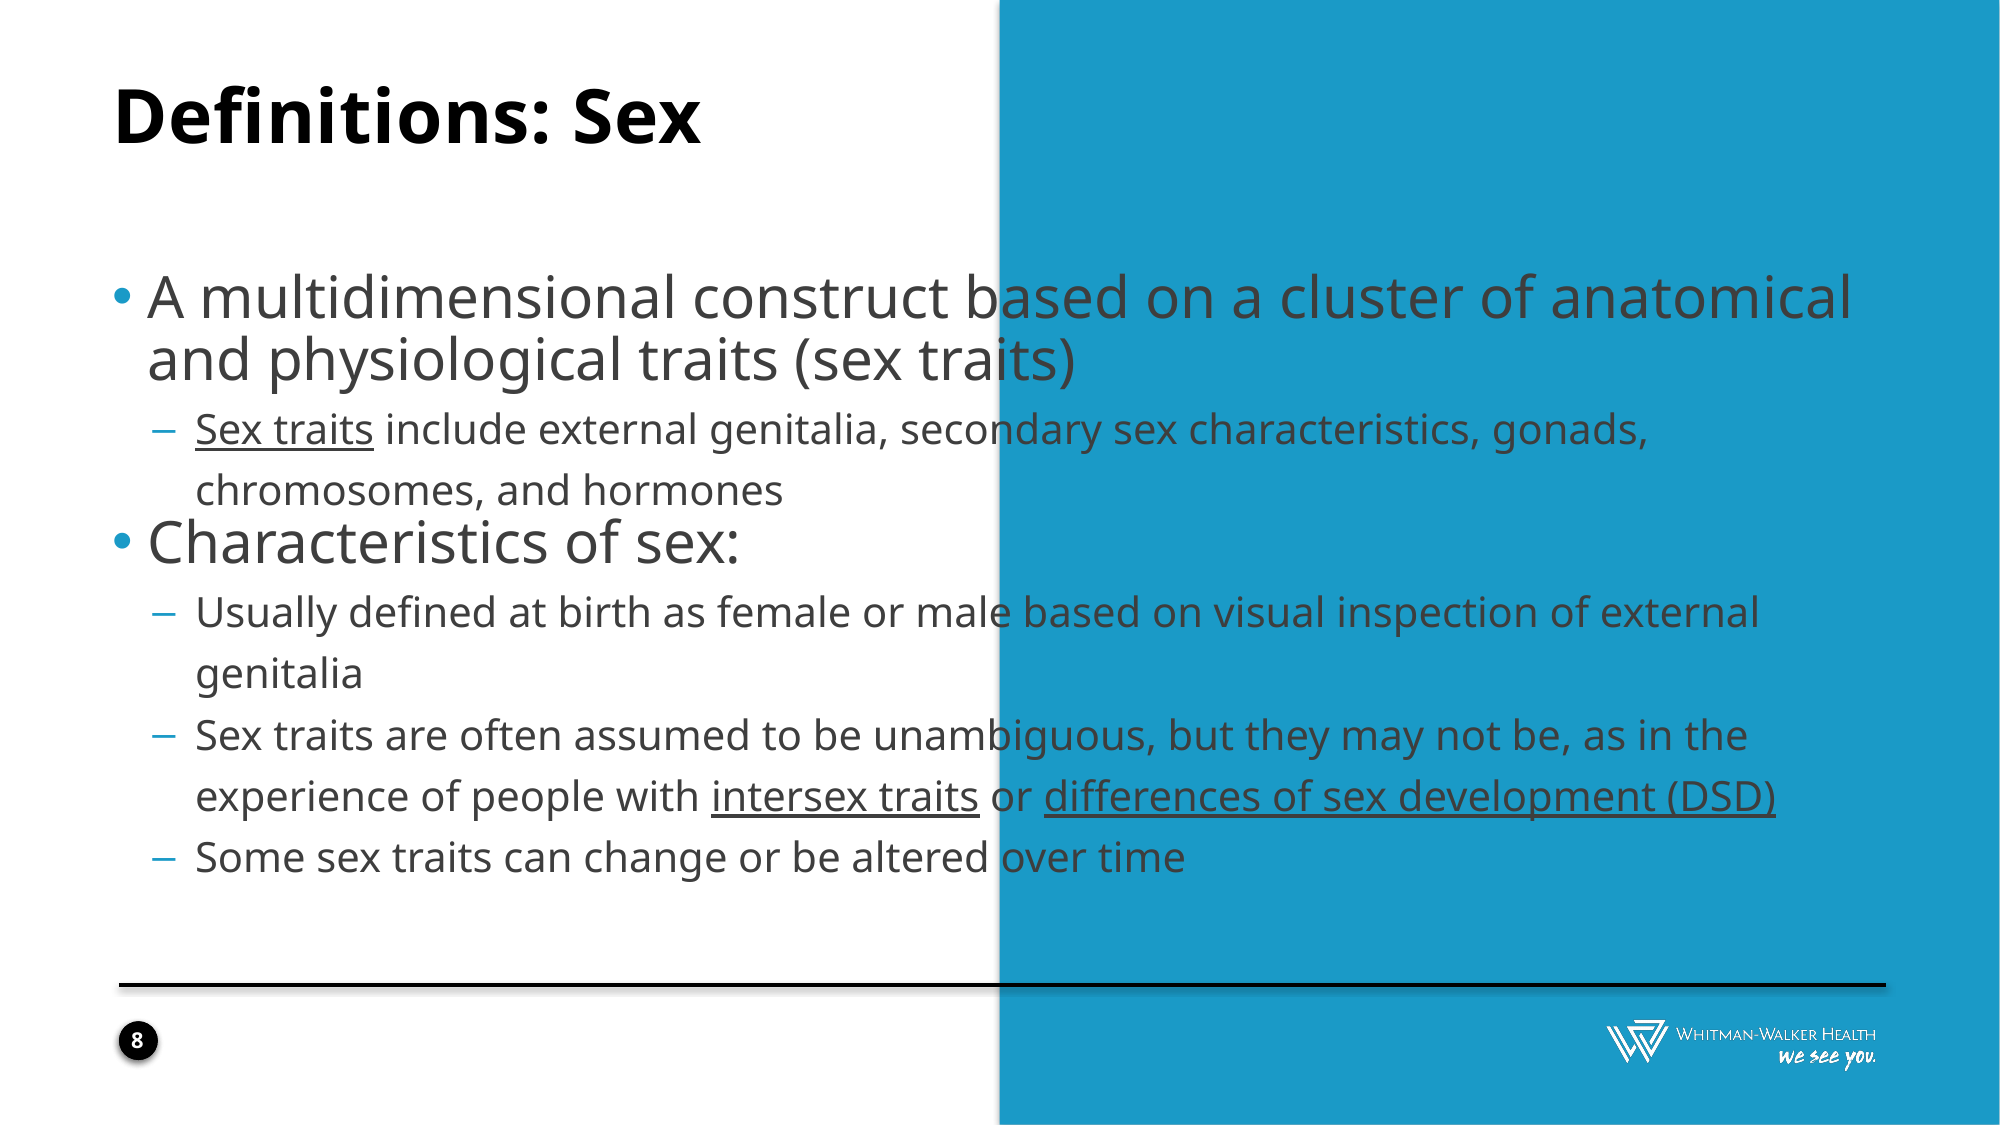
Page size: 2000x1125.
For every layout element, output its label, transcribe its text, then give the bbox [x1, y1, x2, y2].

picture [1596, 1011, 1892, 1073]
list A multidimensional construct based on a cluster of anatomical and physiological traits (sex traits) Sex traits include external genitalia, secondary sex characteristics, gonads, chromosomes, and hormones Characteristics of sex: Usually defined at birth as female or male based on visual inspection of external genitalia Sex traits are often assumed to be unambiguous, but they may not be, as in the experience of people with intersex traits or differences of sex development (DSD) Some sex traits can change or be altered over time [112, 269, 1908, 908]
list Definitions: Sex [112, 53, 895, 228]
